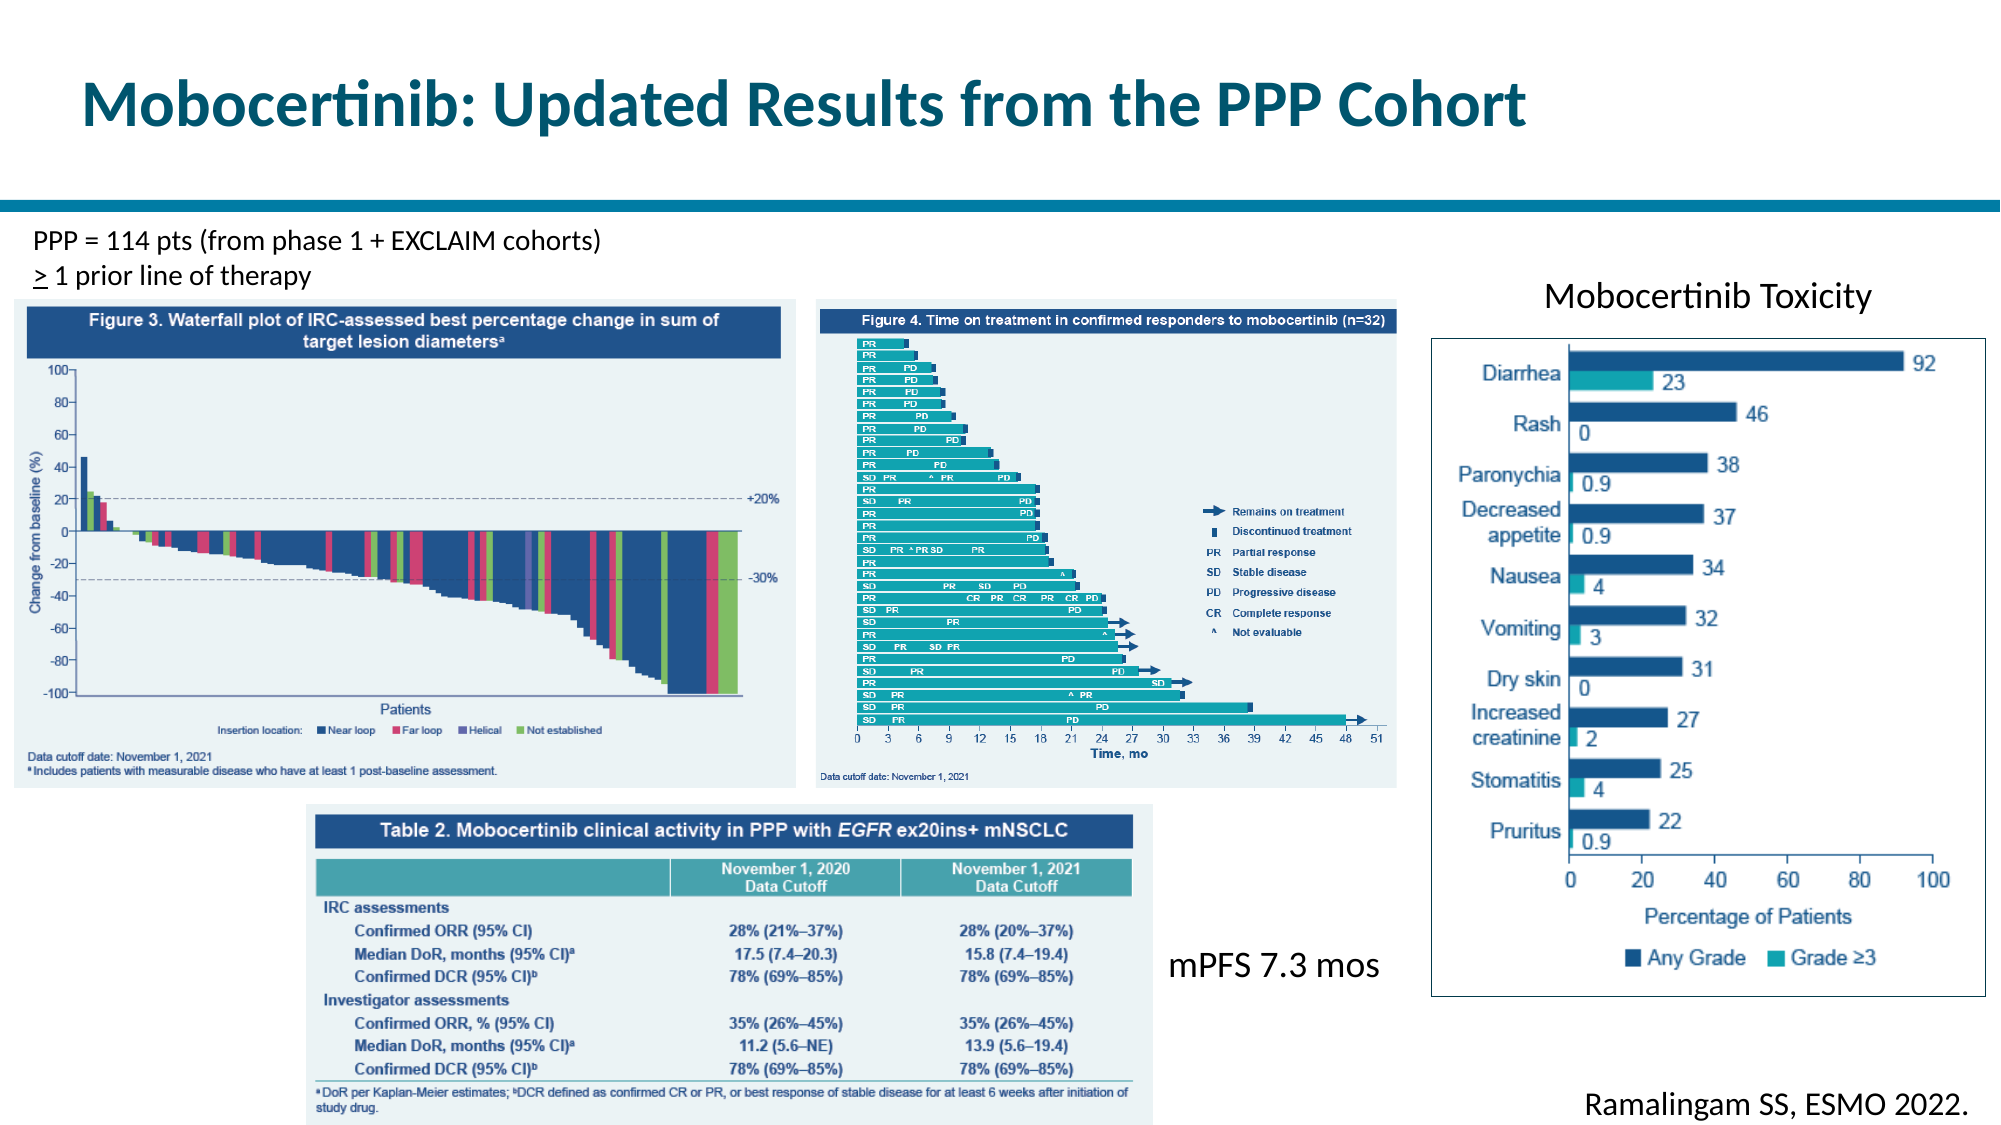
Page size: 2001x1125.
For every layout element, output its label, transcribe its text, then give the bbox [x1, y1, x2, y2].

text_box mPFS 7.3 mos [1158, 932, 1396, 993]
picture [306, 804, 1153, 1125]
text_box PPP = 114 pts (from phase 1 + EXCLAIM cohorts) > 1 prior line of therapy [18, 213, 618, 297]
text_box Mobocertinib Toxicity [1529, 263, 1888, 323]
picture [815, 299, 1397, 788]
text_box Ramalingam SS, ESMO 2022. [1158, 1074, 2000, 1125]
picture [14, 299, 797, 788]
picture [1433, 340, 1984, 995]
title Mobocertinib: Updated Results from the PPP Cohort [66, 0, 1917, 200]
text_box [1502, 963, 2000, 1074]
